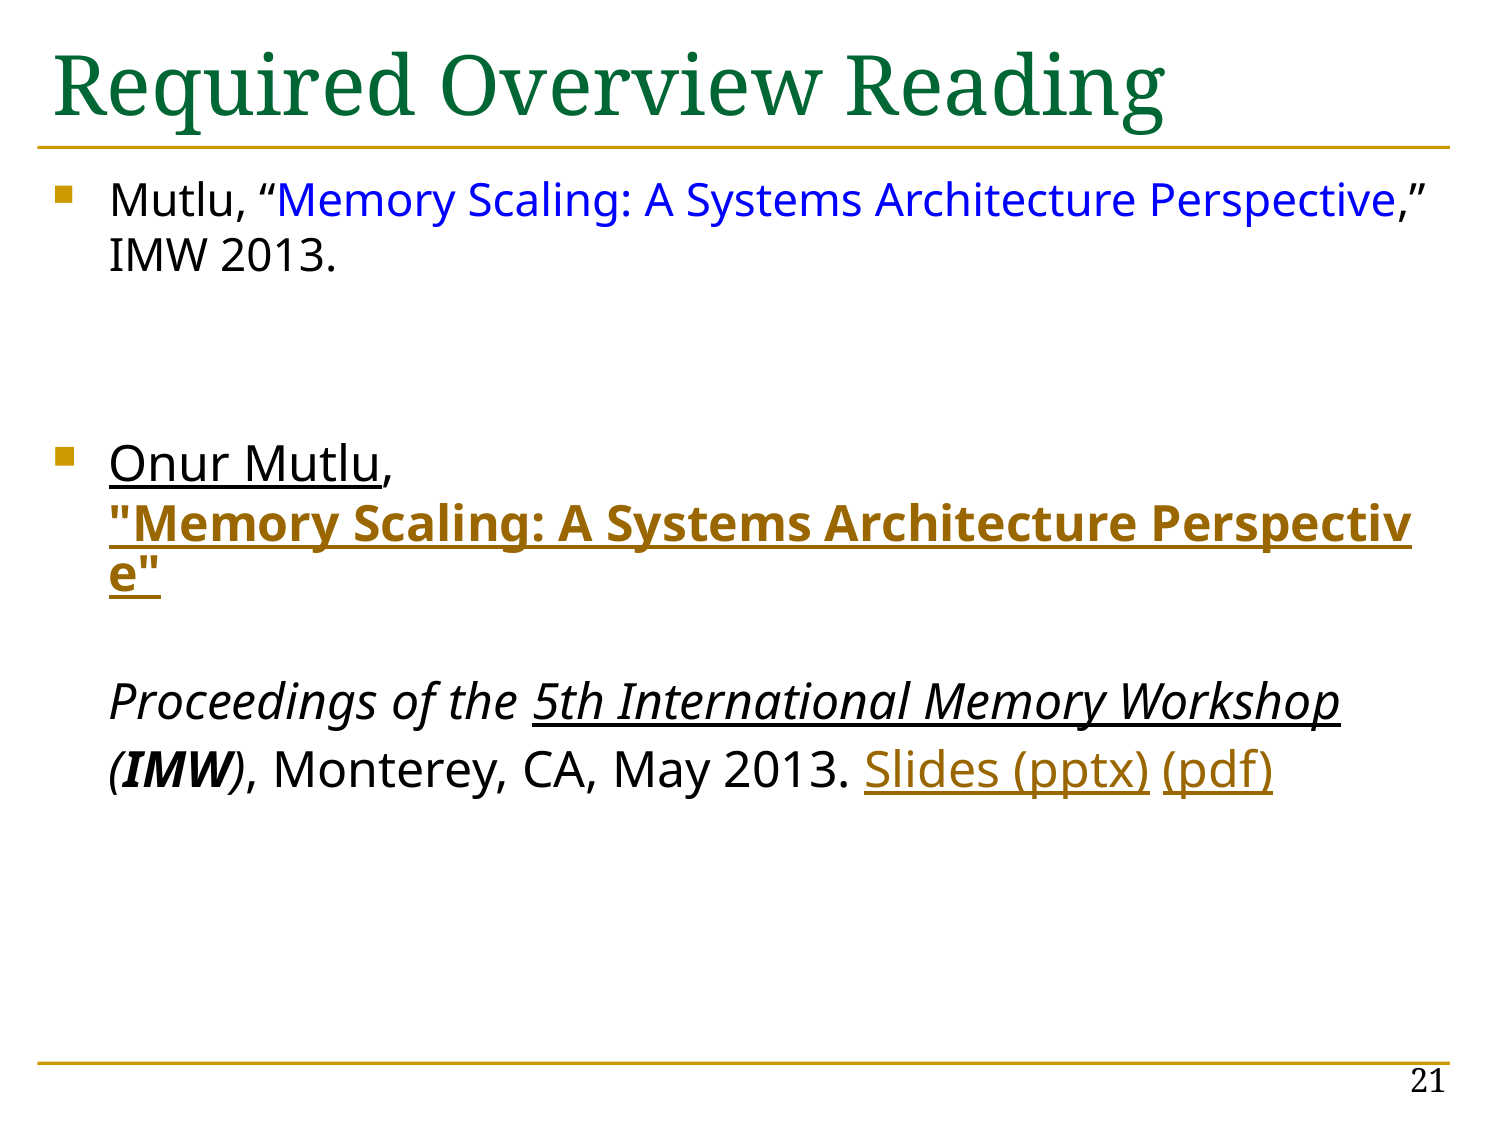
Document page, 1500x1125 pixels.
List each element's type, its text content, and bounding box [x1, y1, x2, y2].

list Mutlu, “Memory Scaling: A Systems Architecture Perspective,” IMW 2013. Onur Mutlu, "Memory Scaling: A Systems Architecture Perspective" Proceedings of the 5th International Memory Workshop (IMW), Monterey, CA, May 2013. Slides (pptx) (pdf) [37, 163, 1450, 1016]
title Required Overview Reading [37, 24, 1450, 163]
slide_number 21 [1111, 1036, 1462, 1112]
